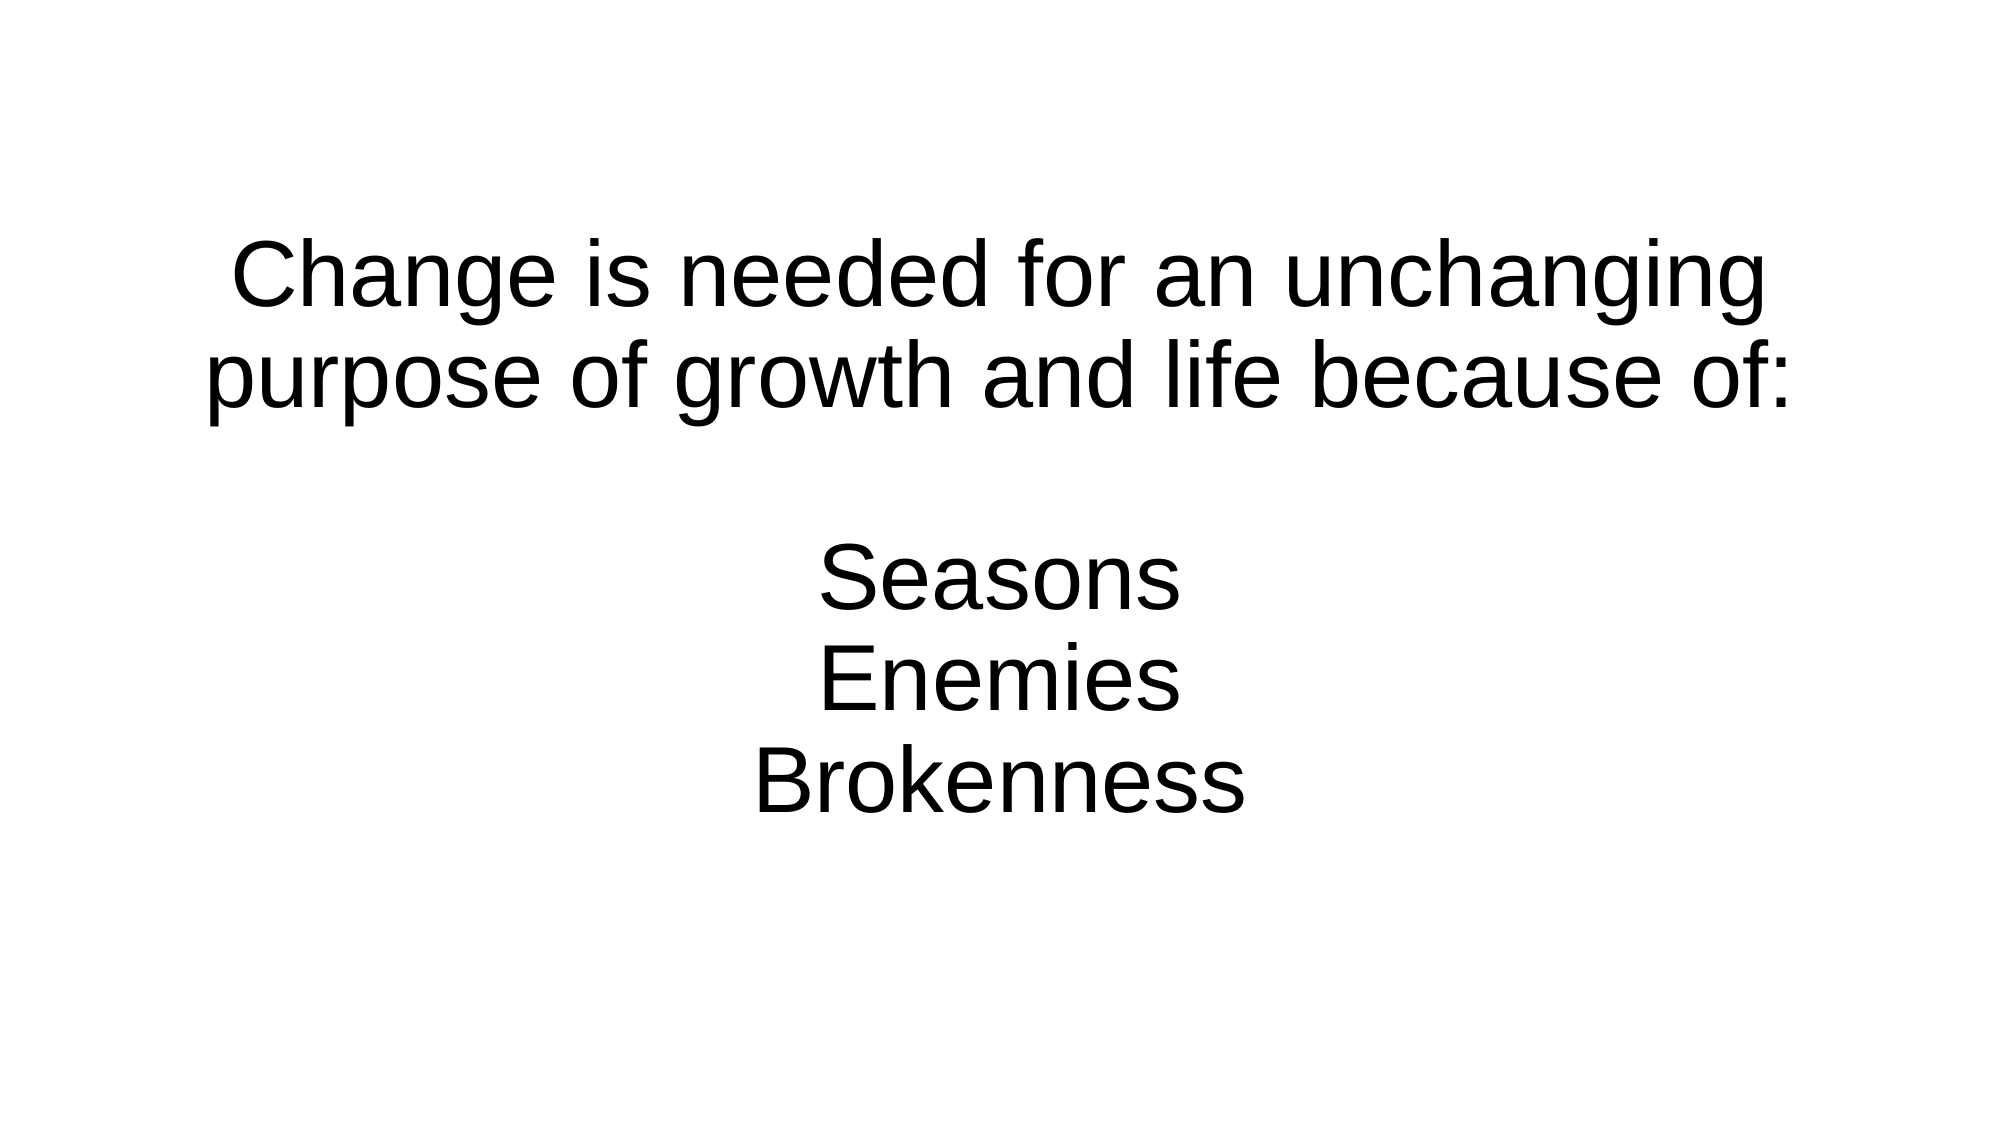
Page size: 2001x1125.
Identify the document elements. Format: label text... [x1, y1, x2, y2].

title Change is needed for an unchanging purpose of growth and life because of: Seasons Enemies Brokenness [169, 217, 1831, 619]
